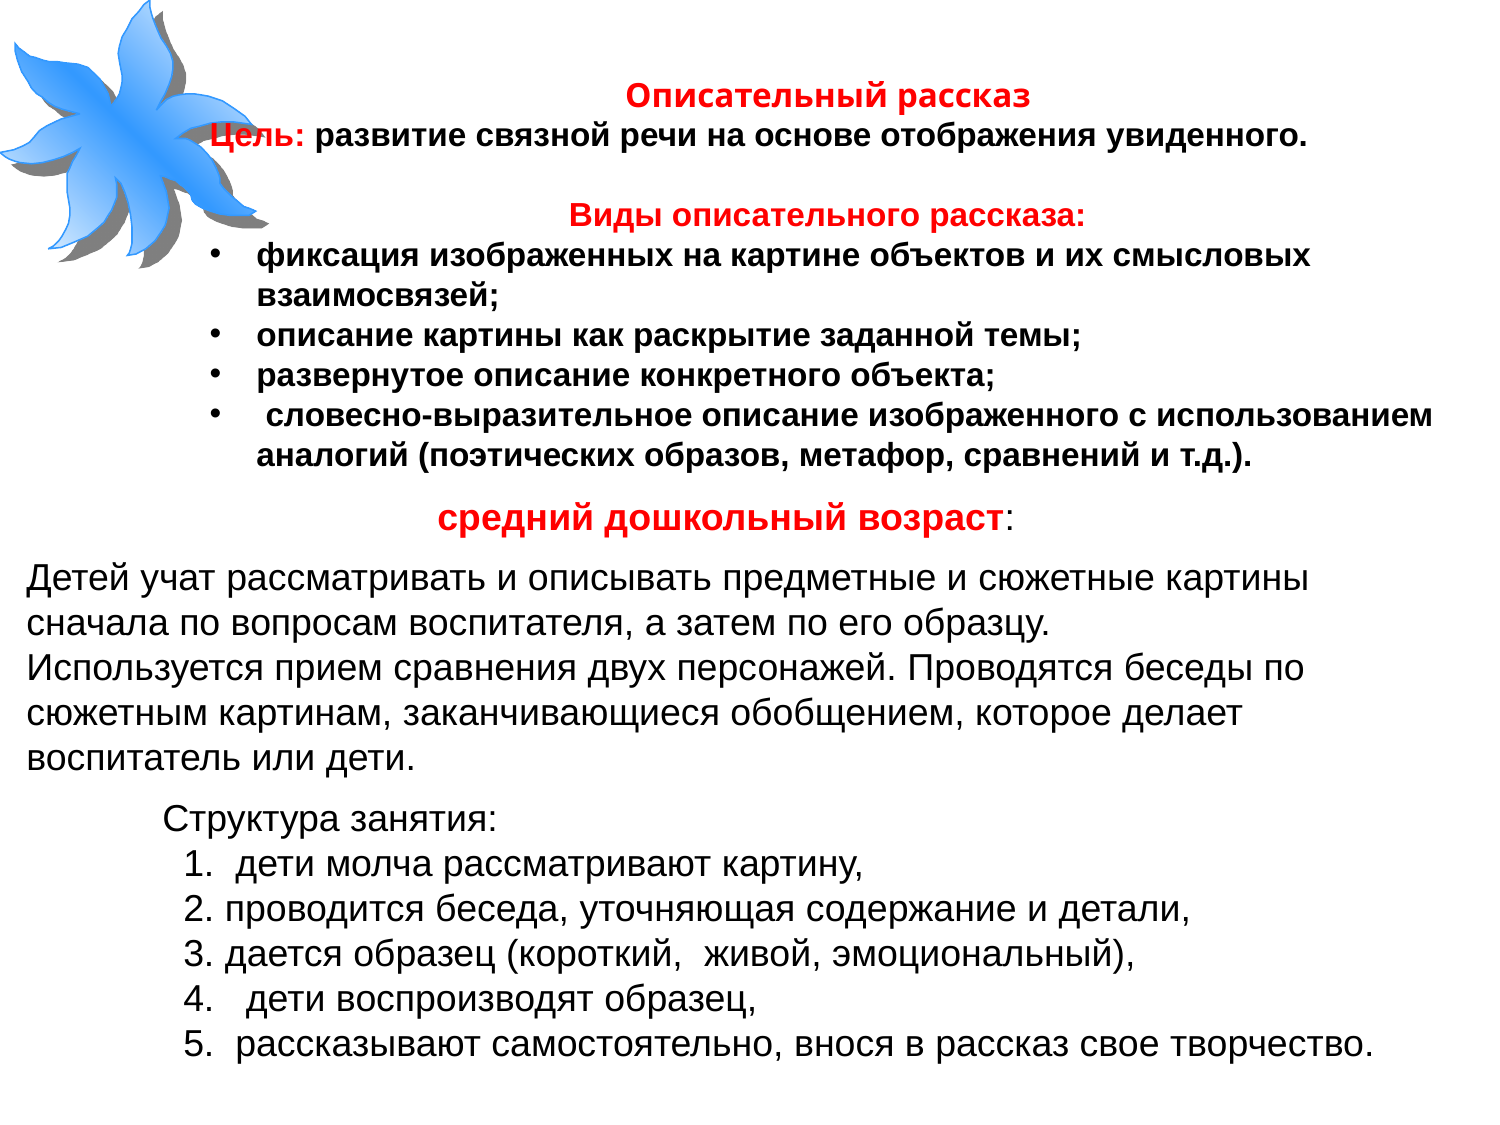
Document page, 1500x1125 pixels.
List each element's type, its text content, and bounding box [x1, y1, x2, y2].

text_box Описательный рассказ Цель: развитие связной речи на основе отображения увиденного. Виды описательного рассказа: фиксация изображенных на картине объектов и их смысловых взаимосвязей; описание картины как раскрытие заданной темы; развернутое описание конкретного объекта; словесно-выразительное описание изображенного с использованием аналогий (поэтических образов, метафор, сравнений и т.д.). [194, 66, 1471, 481]
text_box Детей учат рассматривать и описывать предметные и сюжетные картины сначала по вопросам воспитателя, а затем по его образцу. Используется прием сравнения двух персонажей. Проводятся беседы по сюжетным картинам, заканчивающиеся обобщением, которое делает воспитатель или дети. [11, 545, 1442, 831]
text_box средний дошкольный возраст: [422, 485, 1031, 545]
text_box Структура занятия: 1. дети молча рассматривают картину, 2. проводится беседа, уточняющая содержание и детали, 3. дается образец (короткий, живой, эмоциональный), 4. дети воспроизводят образец, 5. рассказывают самостоятельно, внося в рассказ свое творчество. [147, 786, 1459, 1072]
